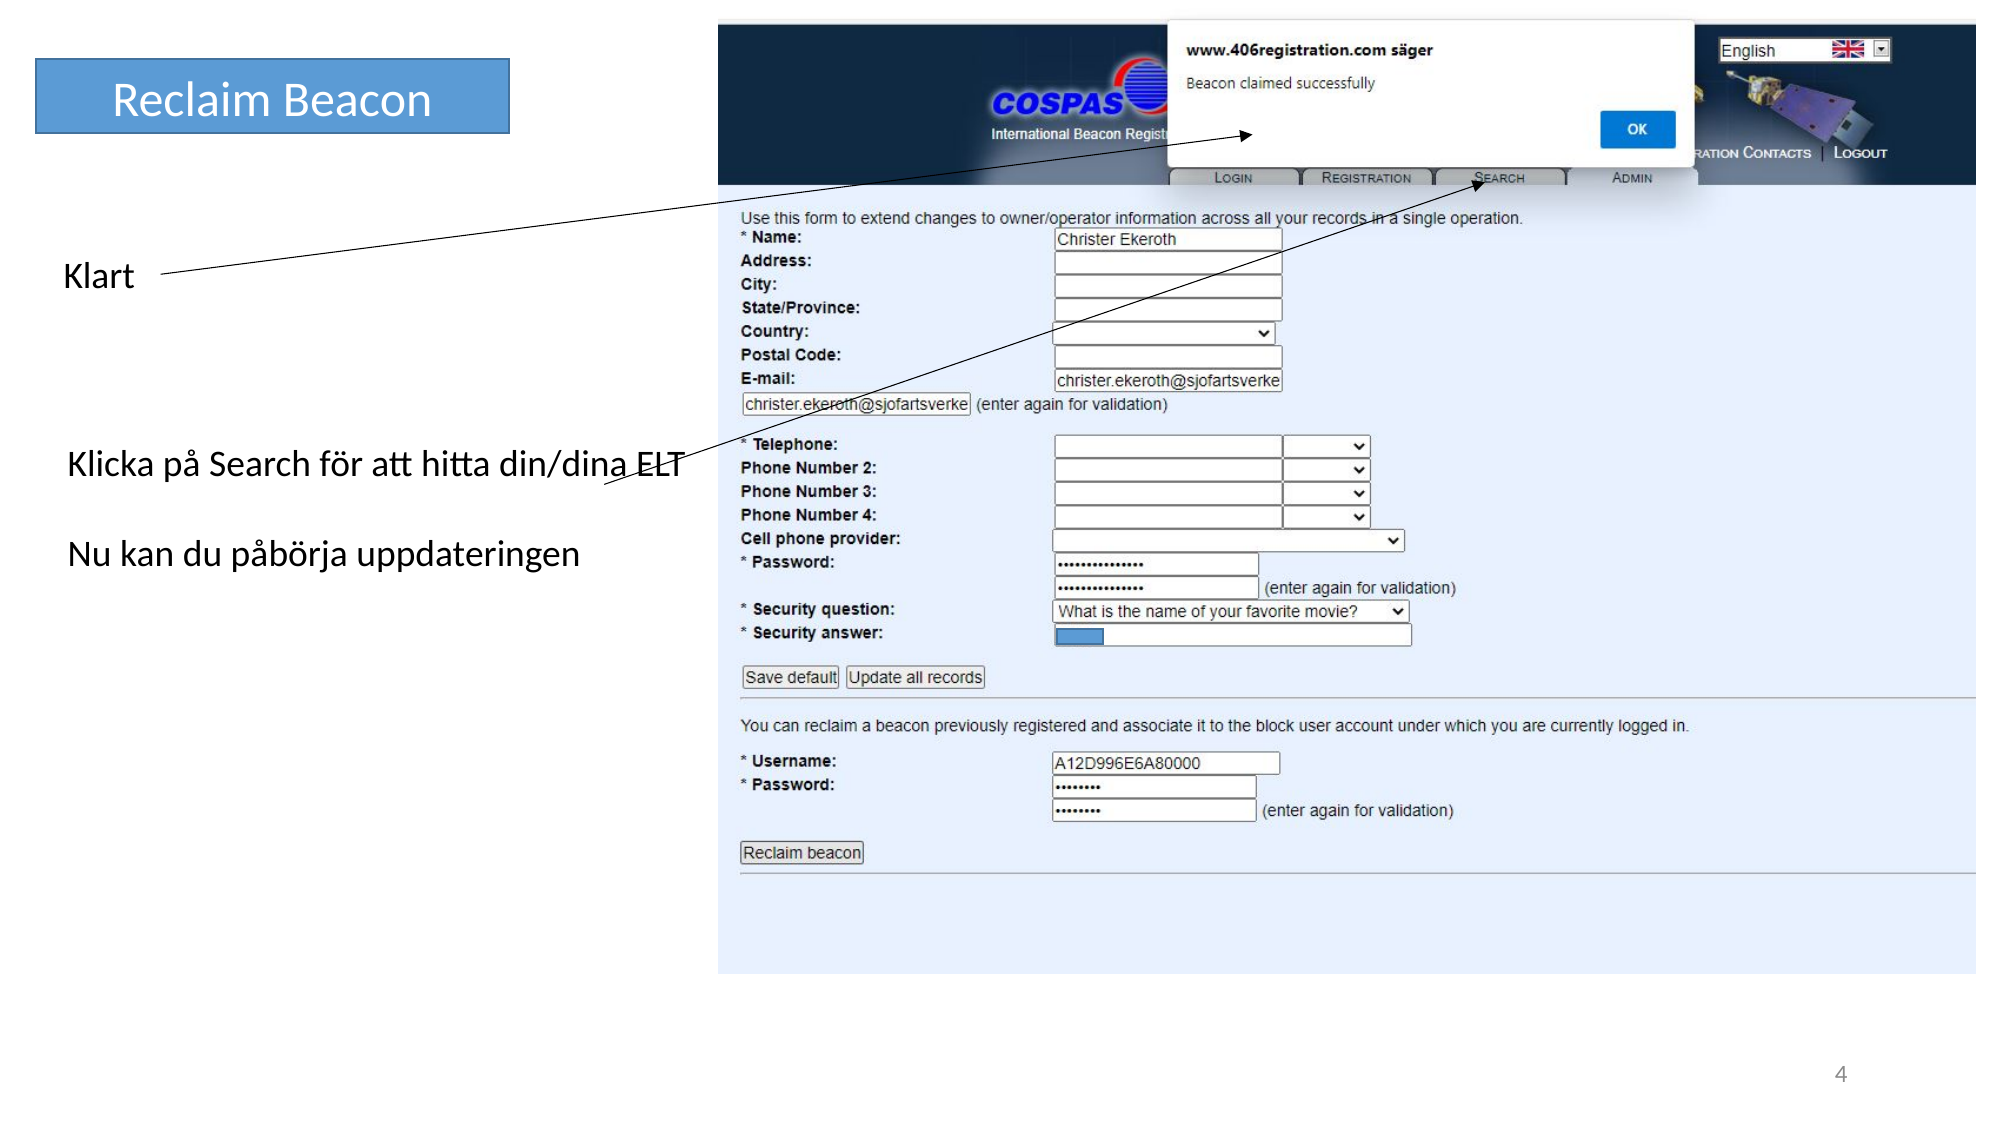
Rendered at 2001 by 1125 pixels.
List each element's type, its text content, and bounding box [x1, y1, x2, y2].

text_box Klicka på Search för att hitta din/dina ELT Nu kan du påbörja uppdateringen [52, 431, 701, 582]
text_box Reclaim Beacon [35, 58, 510, 134]
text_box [160, 134, 1253, 275]
text_box Klart [48, 243, 151, 304]
slide_number 4 [1412, 1042, 1863, 1103]
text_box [604, 182, 1485, 485]
picture [718, 0, 1976, 974]
